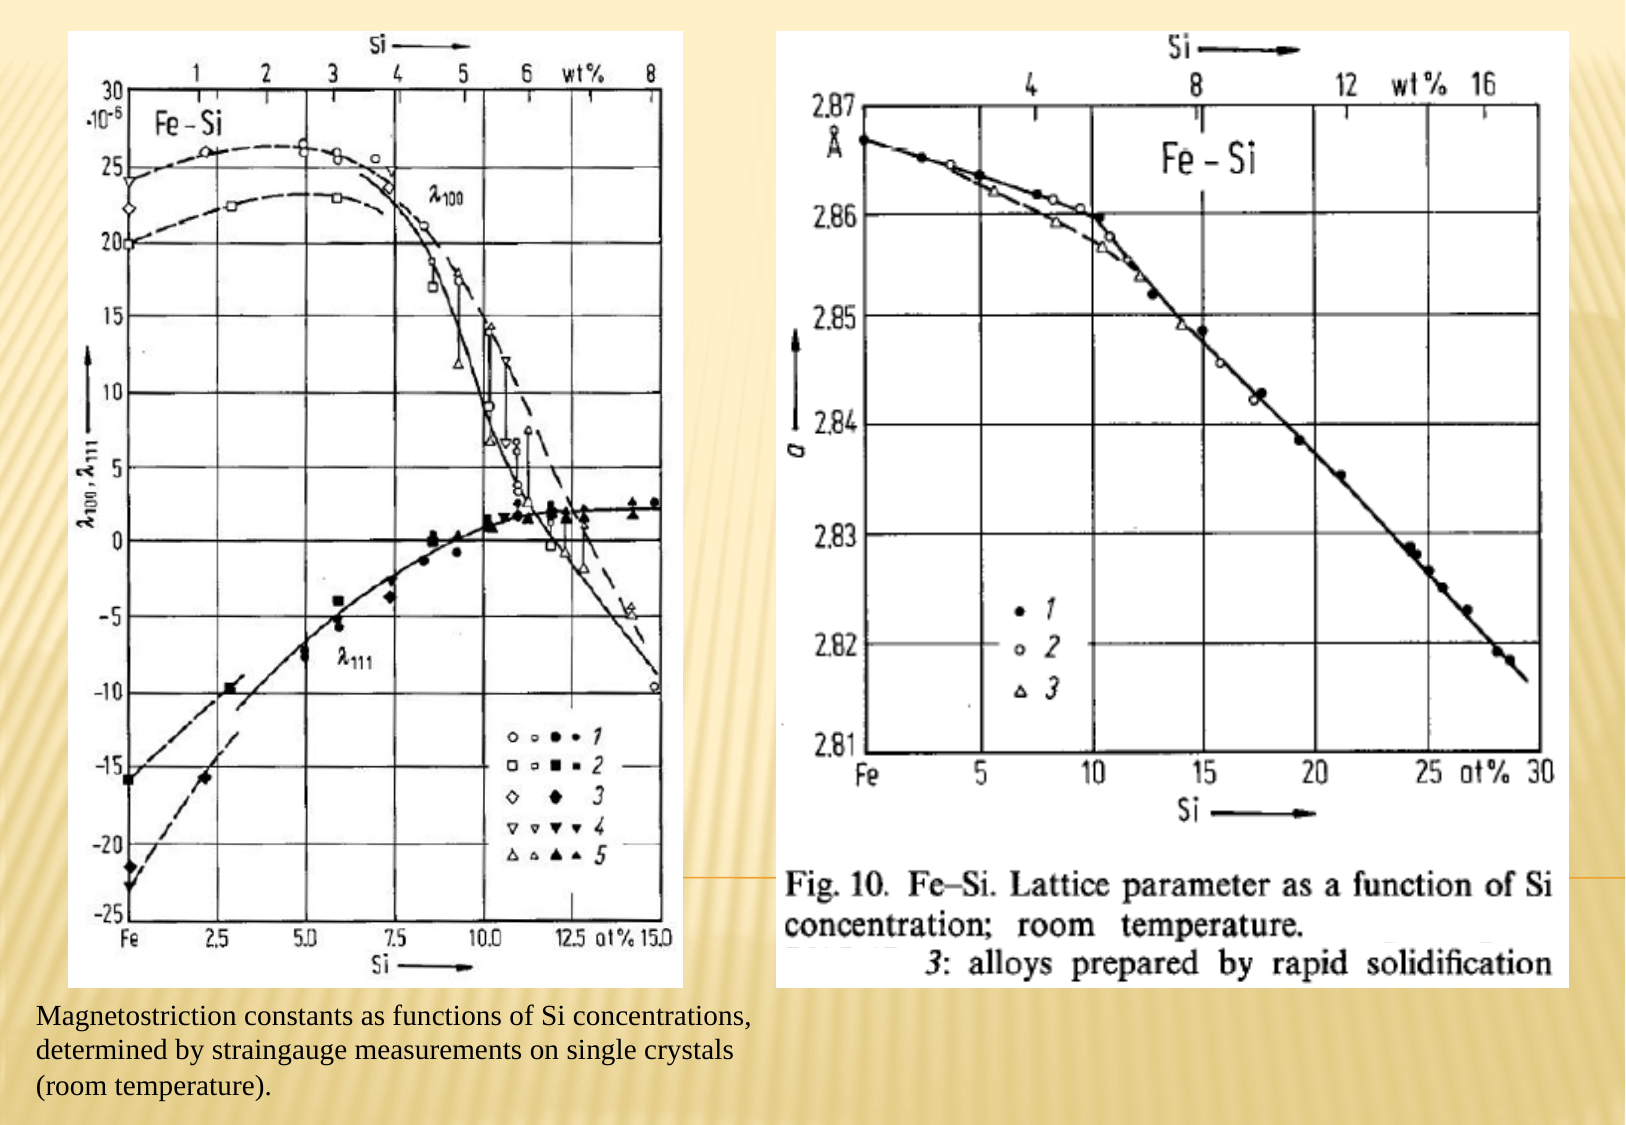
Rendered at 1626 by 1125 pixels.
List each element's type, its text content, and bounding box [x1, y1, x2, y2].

text_box Magnetostriction constants as functions of Si concentrations, determined by straingauge measurements on single crystals (room temperature). [21, 988, 778, 1109]
picture [68, 31, 683, 988]
picture [776, 31, 1569, 988]
